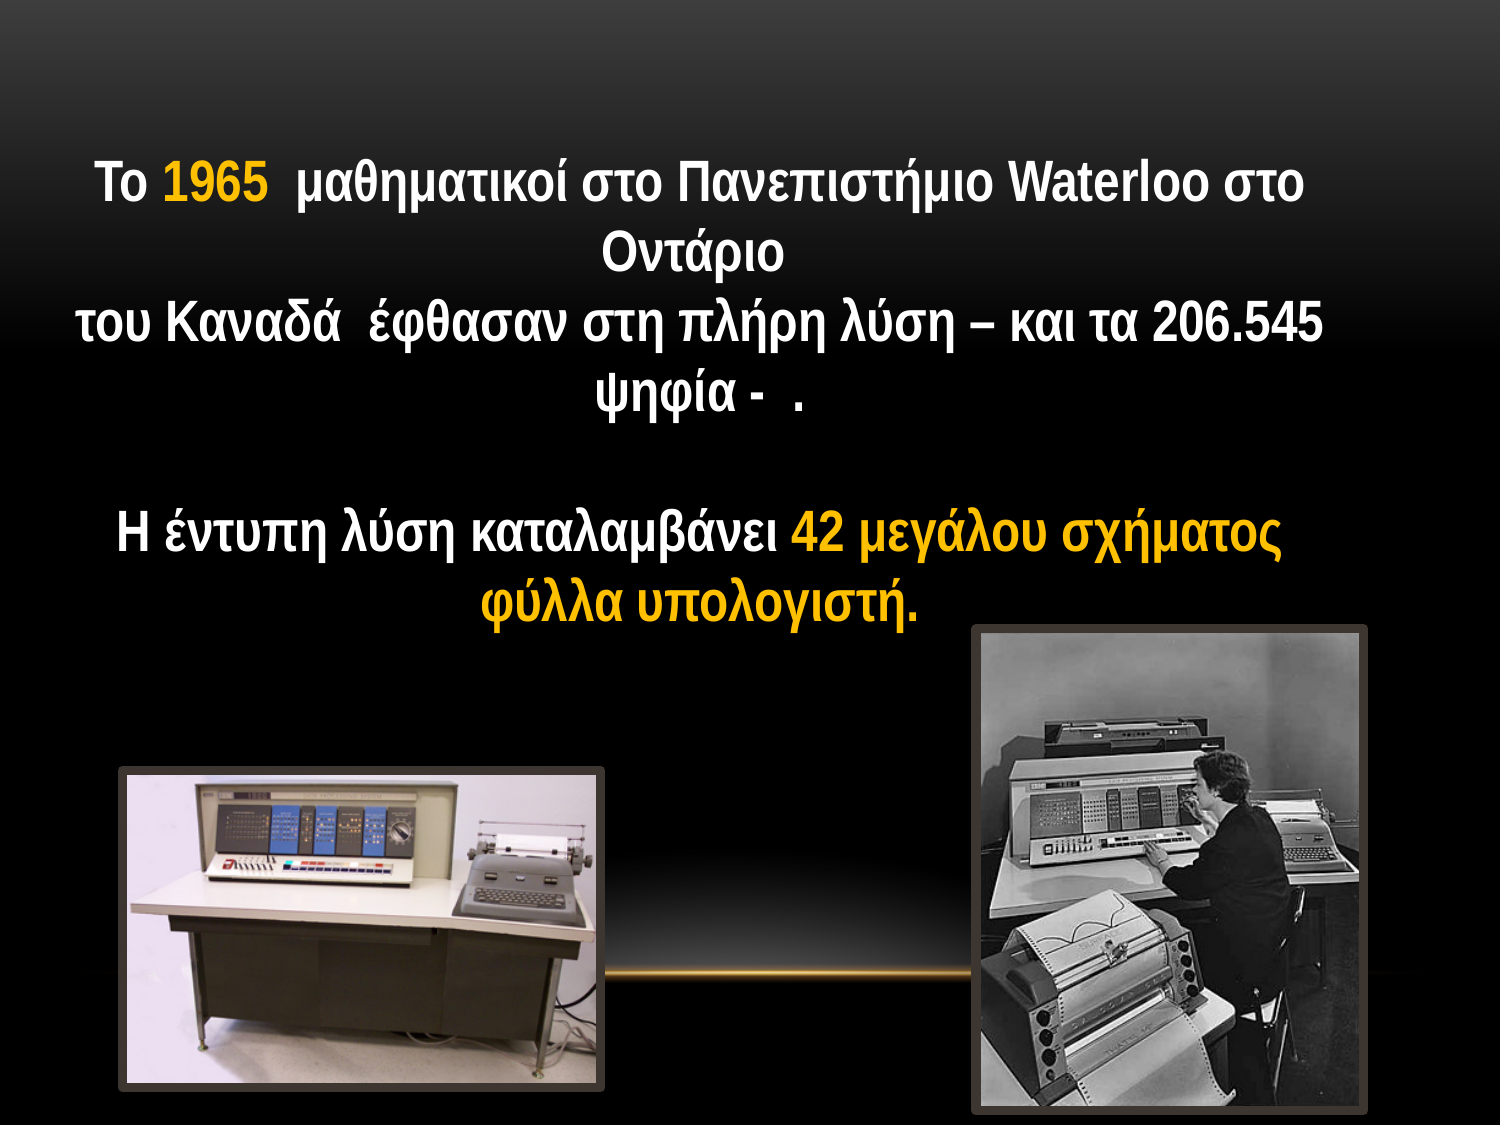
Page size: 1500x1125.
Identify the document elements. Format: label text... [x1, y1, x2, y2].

text_box To 1965 μαθηματικοί στο Πανεπιστήμιο Waterloo στο Οντάριο του Καναδά έφθασαν στη πλήρη λύση – και τα 206.545 ψηφία - . Η έντυπη λύση καταλαμβάνει 42 μεγάλου σχήματος φύλλα υπολογιστή. [41, 135, 1359, 641]
picture [0, 0, 1500, 1125]
